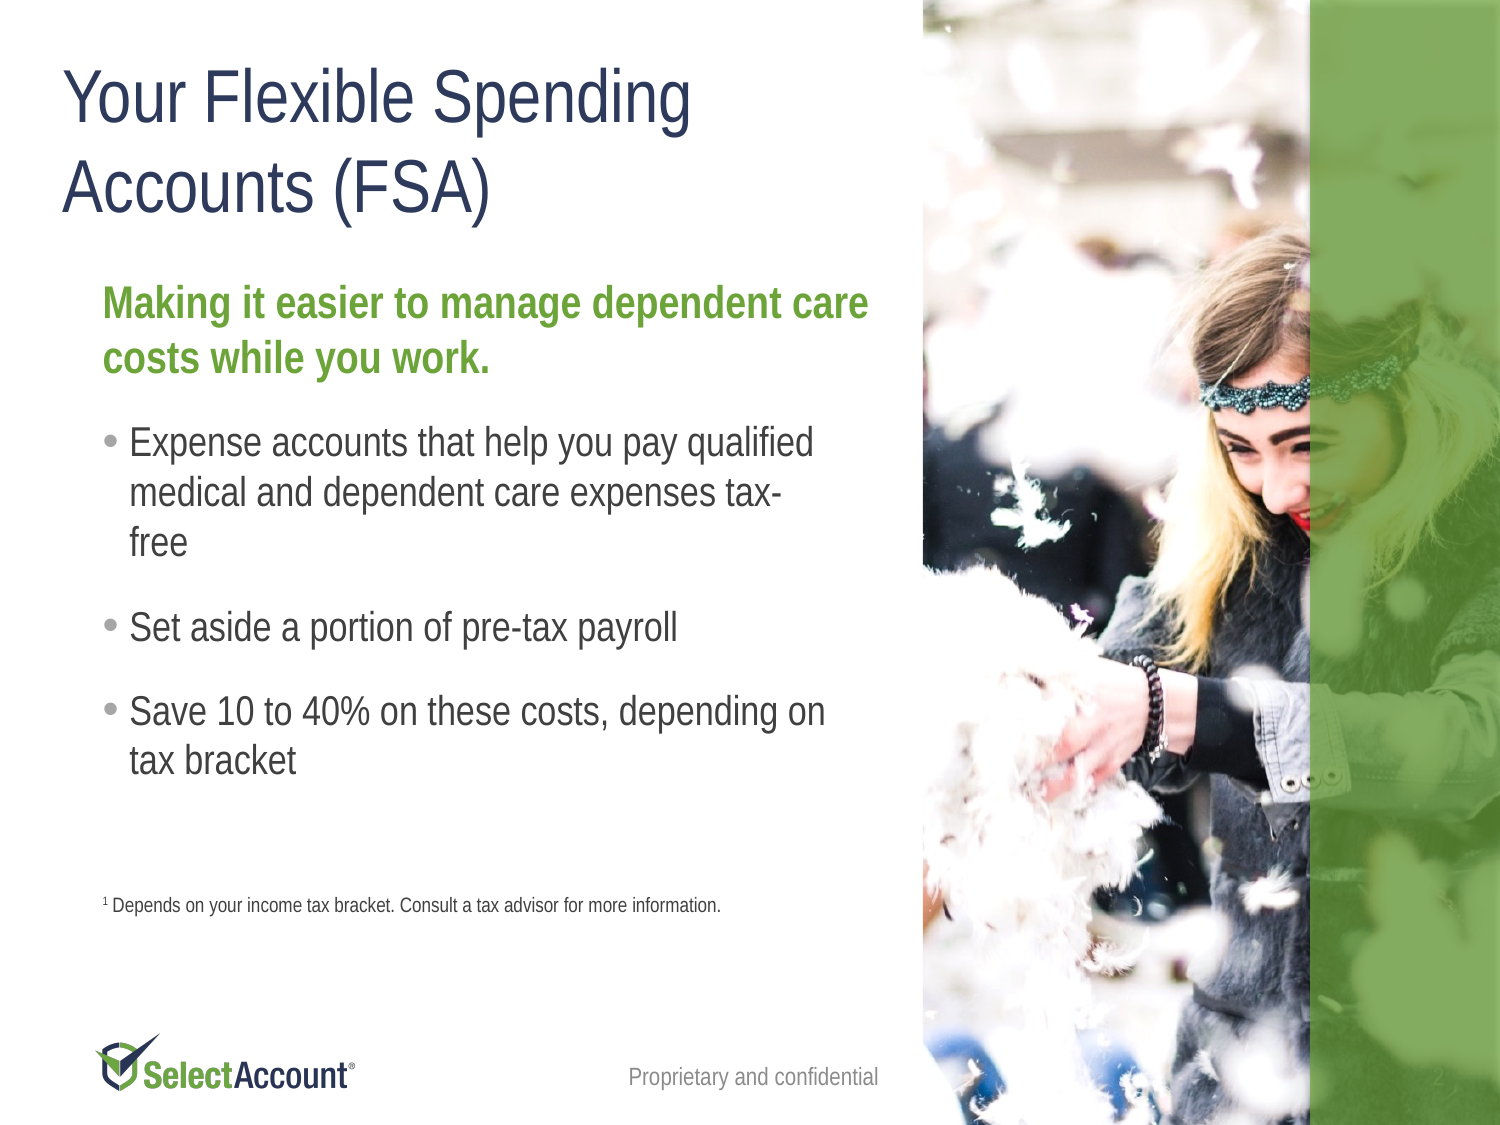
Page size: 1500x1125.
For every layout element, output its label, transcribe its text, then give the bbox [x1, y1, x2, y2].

picture [922, 0, 1310, 1125]
slide_number 2 [1109, 1045, 1460, 1106]
list Making it easier to manage dependent care costs while you work. [87, 265, 896, 385]
list Expense accounts that help you pay qualified medical and dependent care expenses tax-free Set aside a portion of pre-tax payroll Save 10 to 40% on these costs, depending on tax bracket 1 Depends on your income tax bracket. Consult a tax advisor for more information. [87, 407, 855, 920]
footer Proprietary and confidential [516, 1045, 992, 1106]
list Your Flexible Spending Accounts (FSA) [47, 40, 794, 215]
picture [95, 1033, 355, 1091]
